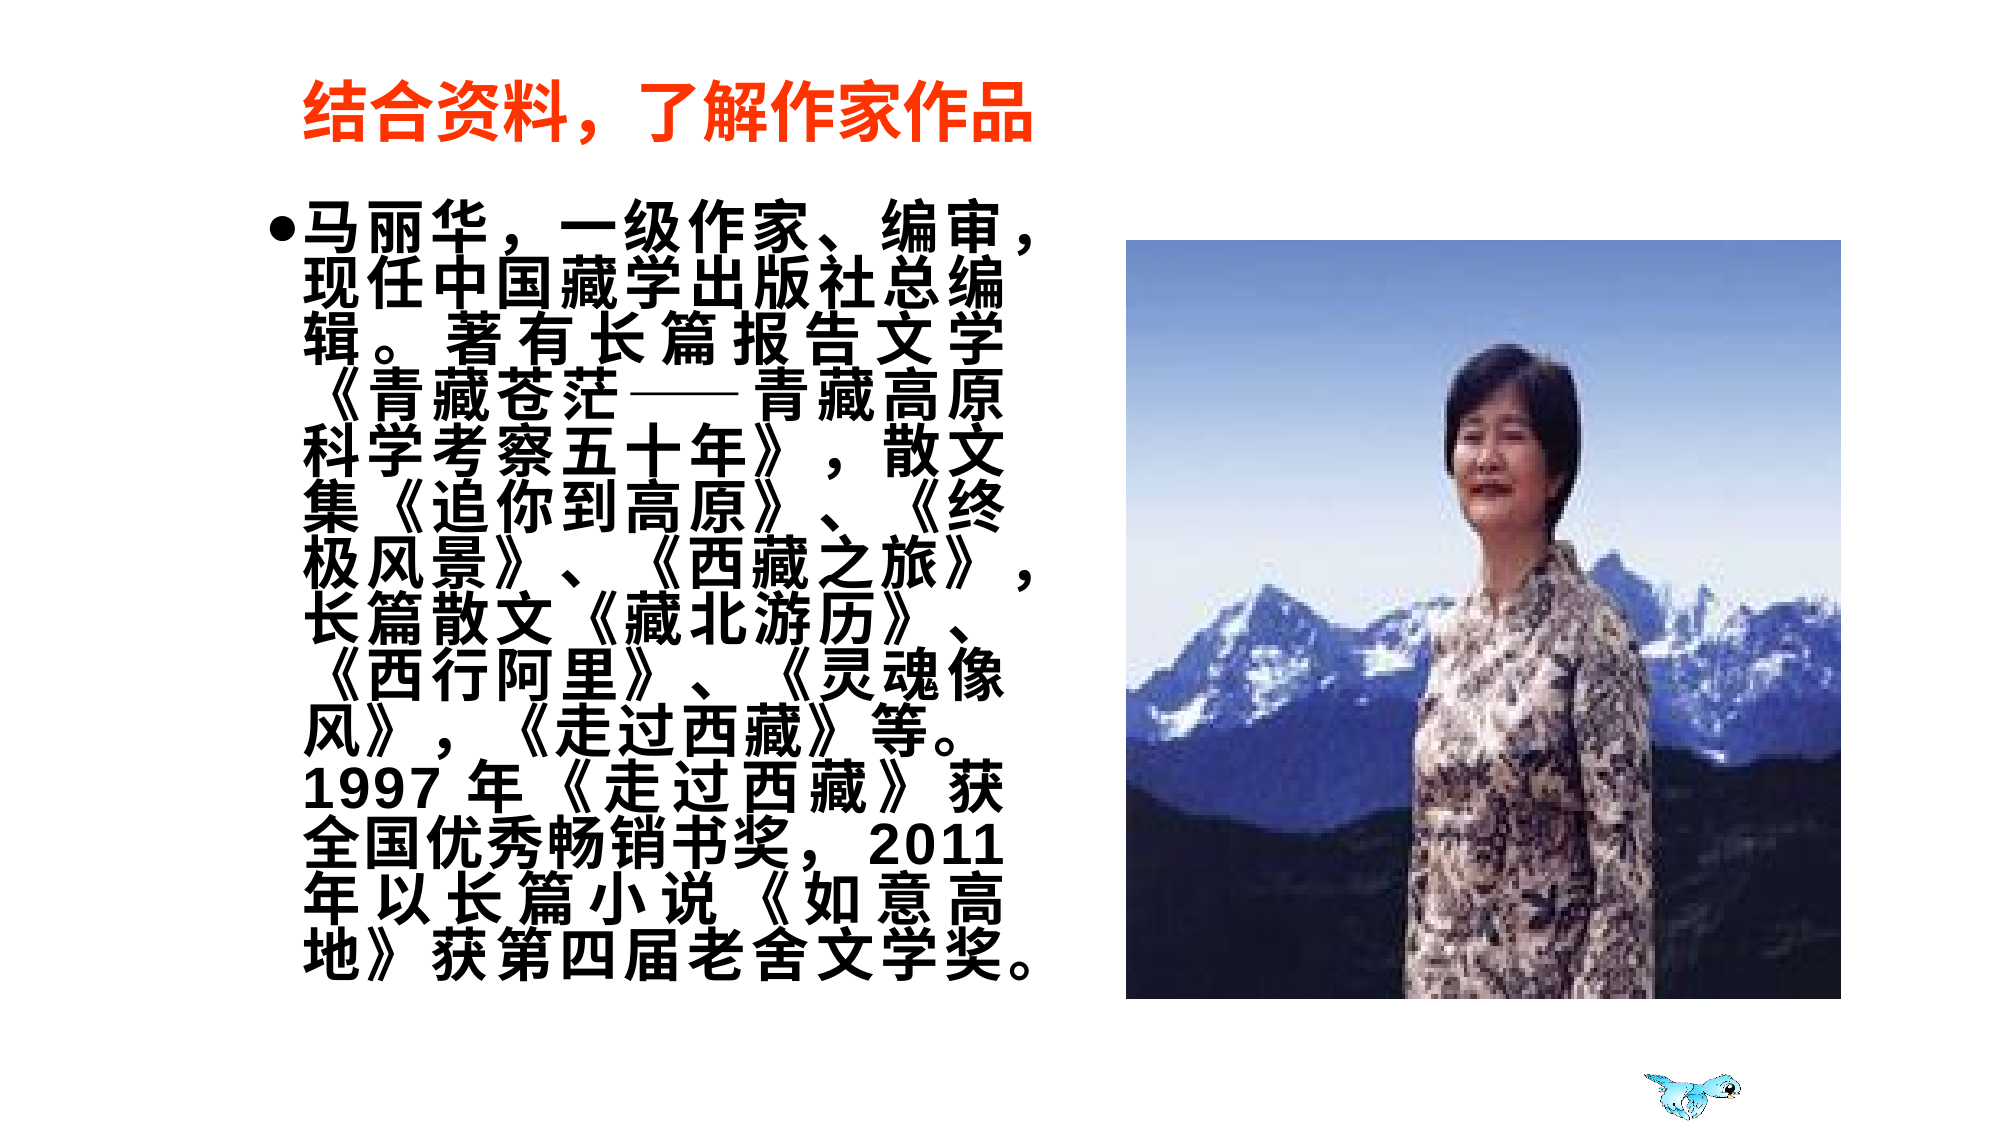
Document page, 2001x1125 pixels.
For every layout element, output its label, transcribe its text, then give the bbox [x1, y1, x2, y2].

picture [1126, 240, 1841, 999]
text_box 结合资料，了解作家作品 [287, 62, 1088, 158]
list 马丽华，一级作家、编审，现任中国藏学出版社总编辑。著有长篇报告文学《青藏苍茫——青藏高原科学考察五十年》，散文集《追你到高原》、《终极风景》、《西藏之旅》，长篇散文《藏北游历》、《西行阿里》、《灵魂像风》，《走过西藏》等。1997年《走过西藏》获全国优秀畅销书奖，2011年以长篇小说《如意高地》获第四届老舍文学奖。 [249, 196, 1024, 1084]
picture [1637, 1062, 1750, 1125]
